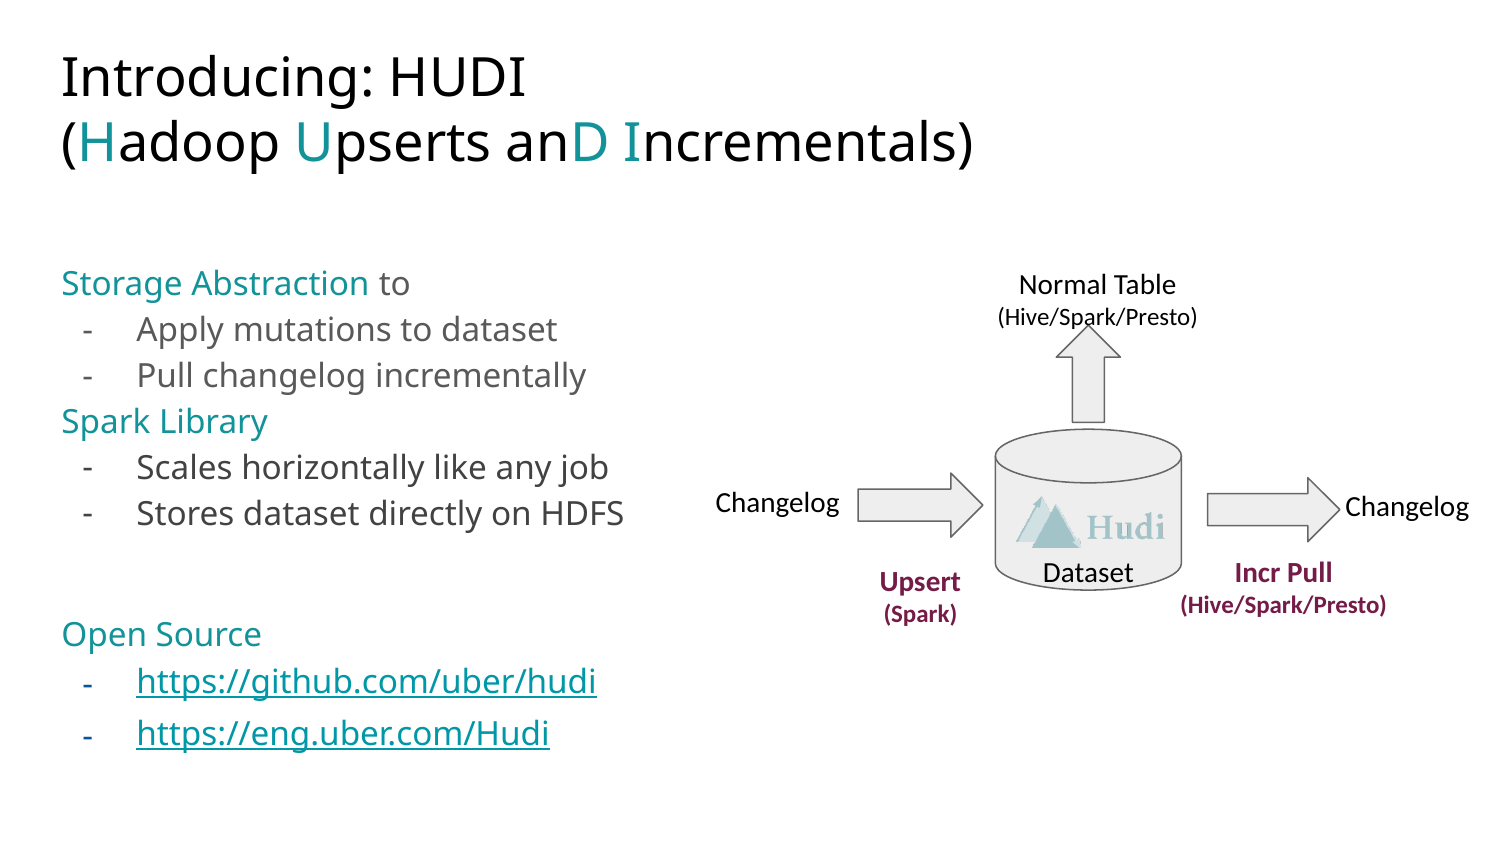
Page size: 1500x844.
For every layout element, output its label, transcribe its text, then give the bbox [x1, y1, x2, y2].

text_box Incr Pull (Hive/Spark/Presto) [1169, 547, 1399, 667]
picture [1006, 492, 1171, 548]
text_box Changelog [705, 477, 851, 542]
text_box Open Source https://github.com/uber/hudi https://eng.uber.com/Hudi [46, 592, 646, 741]
text_box [1056, 326, 1121, 423]
text_box [1207, 477, 1339, 542]
text_box Normal Table (Hive/Spark/Presto) [982, 270, 1213, 326]
text_box Dataset [1015, 557, 1161, 612]
text_box [995, 429, 1182, 580]
text_box Upsert (Spark) [854, 556, 987, 643]
text_box Introducing: HUDI (Hadoop Upserts anD Incrementals) [46, 27, 1456, 229]
text_box [858, 473, 983, 538]
text_box Changelog [1339, 482, 1481, 538]
text_box [1161, 556, 1169, 581]
text_box Storage Abstraction to Apply mutations to dataset Pull changelog incrementally Spark Library Scales horizontally like any job Stores dataset directly on HDFS [46, 241, 706, 591]
